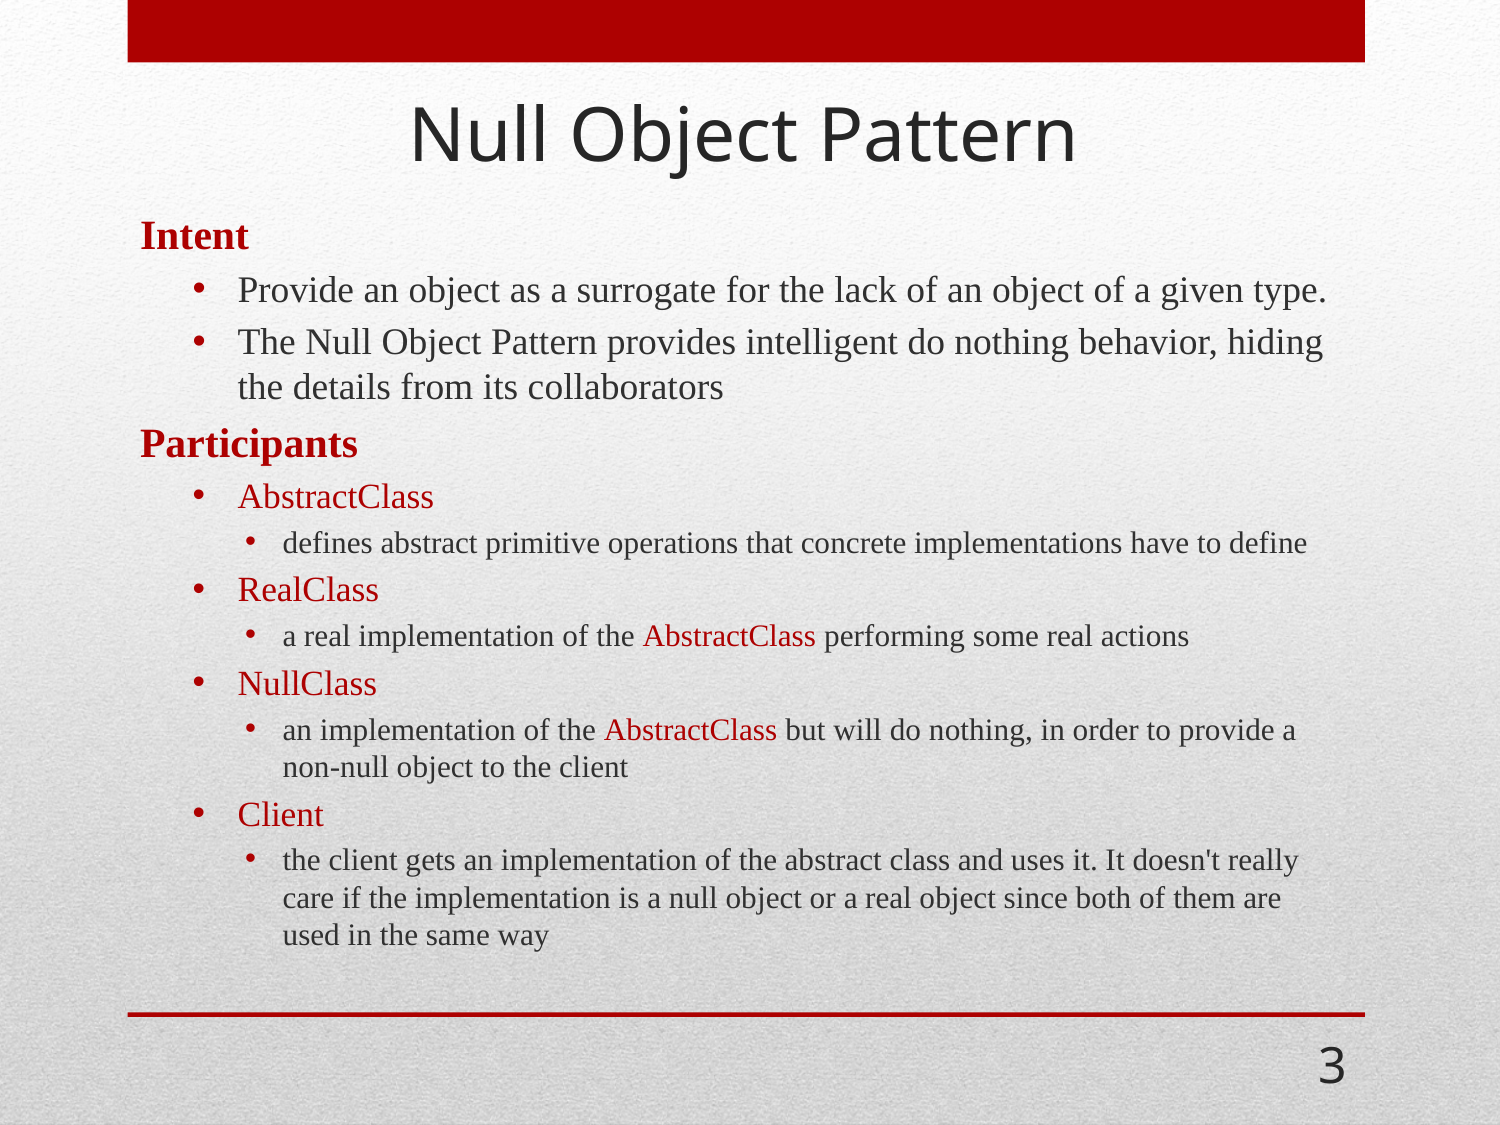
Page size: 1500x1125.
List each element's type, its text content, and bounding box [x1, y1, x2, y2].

title Null Object Pattern [125, 79, 1363, 188]
list Intent Provide an object as a surrogate for the lack of an object of a given type. The Null Object Pattern provides intelligent do nothing behavior, hiding the details from its collaborators Participants AbstractClass defines abstract primitive operations that concrete implementations have to define RealClass a real implementation of the AbstractClass performing some real actions NullClass an implementation of the AbstractClass but will do nothing, in order to provide a non-null object to the client Client the client gets an implementation of the abstract class and uses it. It doesn't really care if the implementation is a null object or a real object since both of them are used in the same way [125, 200, 1363, 1000]
slide_number 3 [1237, 1037, 1363, 1098]
